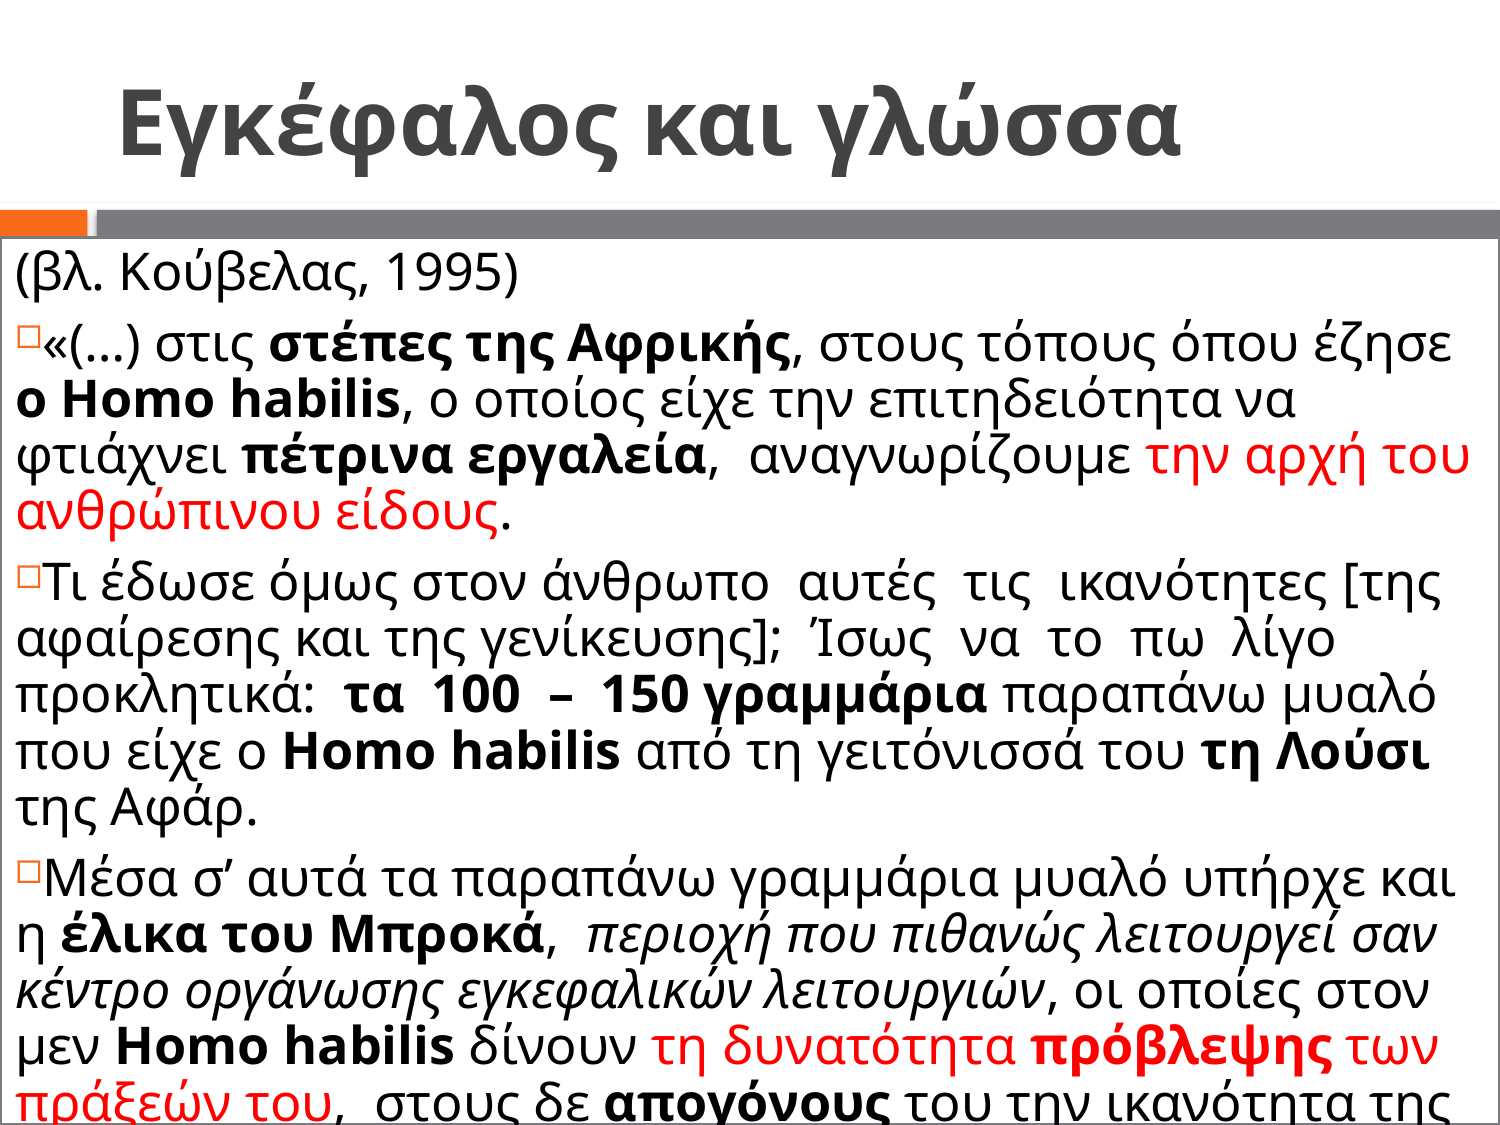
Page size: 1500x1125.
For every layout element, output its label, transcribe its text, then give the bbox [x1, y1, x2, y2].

title Εγκέφαλος και γλώσσα [100, 37, 1439, 201]
list (βλ. Κούβελας, 1995) «(…) στις στέπες της Αφρικής, στους τόπους όπου έζησε ο Homo habilis, ο οποίος είχε την επιτηδειότητα να φτιάχνει πέτρινα εργαλεία, αναγνωρίζουμε την αρχή του ανθρώπινου είδους. Τι έδωσε όµως στον άνθρωπο αυτές τις ικανότητες [της αφαίρεσης και της γενίκευσης]; Ίσως να το πω λίγο προκλητικά: τα 100 – 150 γραµµάρια παραπάνω µυαλό που είχε ο Homo habilis από τη γειτόνισσά του τη Λούσι της Αφάρ. Μέσα σ’ αυτά τα παραπάνω γραµµάρια µυαλό υπήρχε και η έλικα του Μπροκά, περιοχή που πιθανώς λειτουργεί σαν κέντρο οργάνωσης εγκεφαλικών λειτουργιών, οι οποίες στον µεν Homo habilis δίνουν τη δυνατότητα πρόβλεψης των πράξεών του, στους δε απογόνους του την ικανότητα της ανθρώπινης γλώσσας». [0, 236, 1500, 1125]
